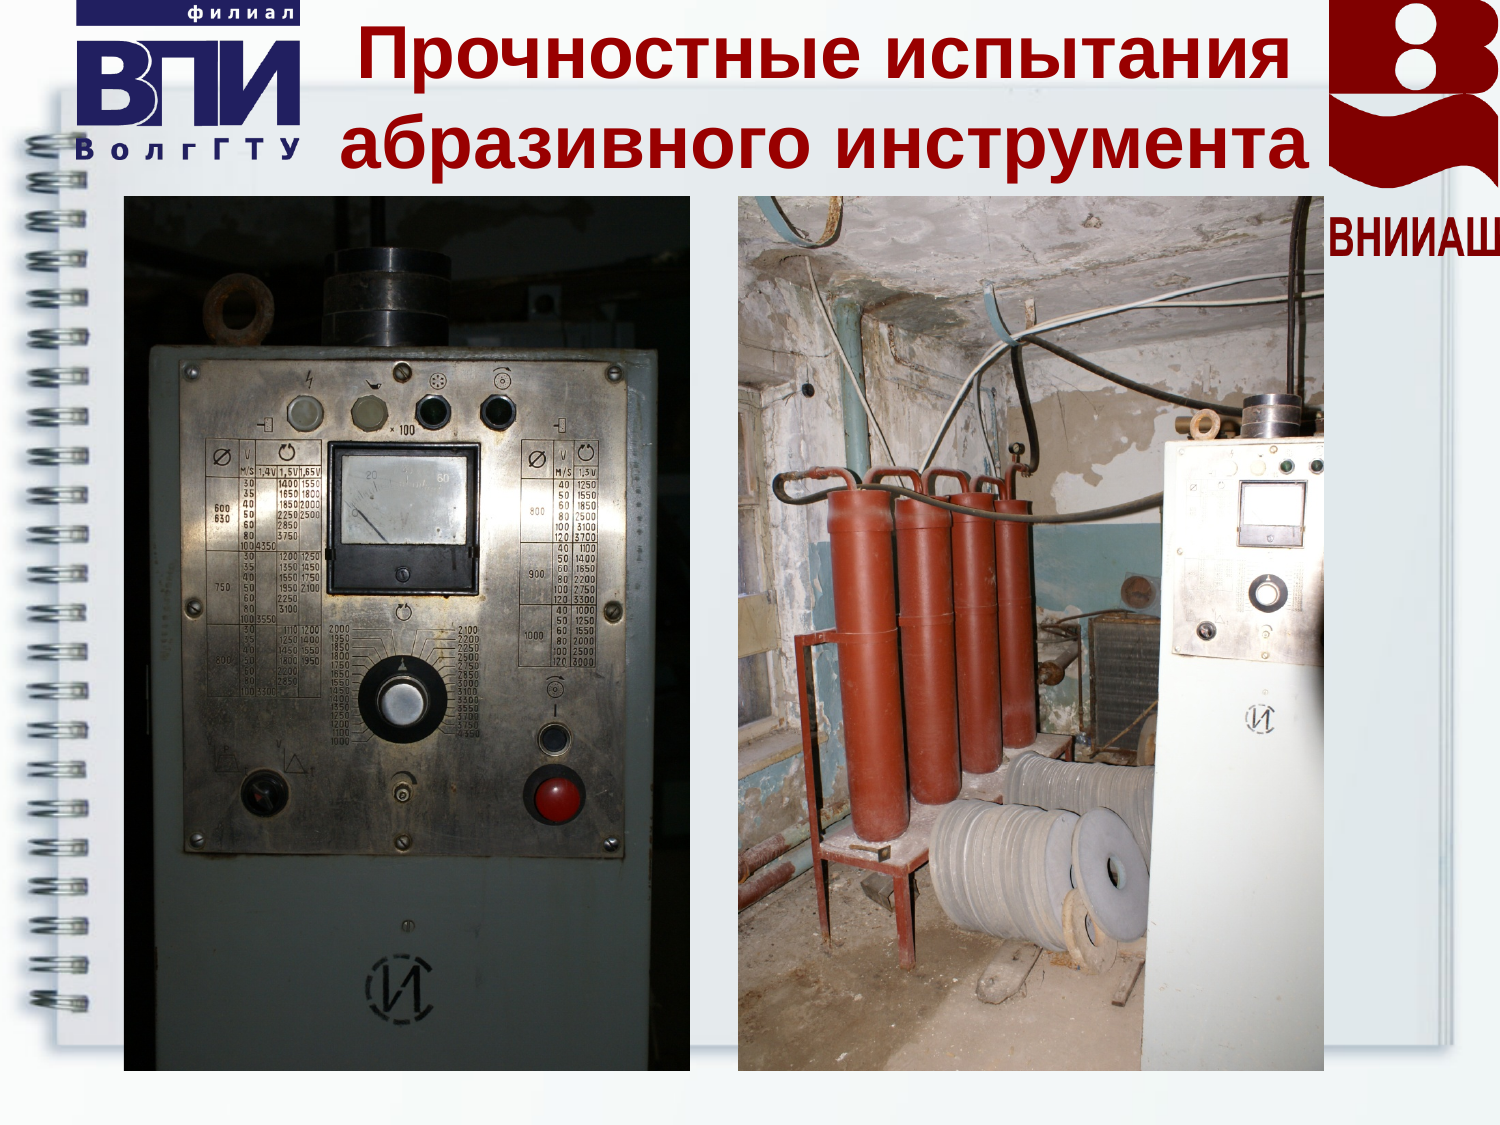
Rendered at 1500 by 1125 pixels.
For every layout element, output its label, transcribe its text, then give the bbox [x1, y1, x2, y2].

picture [0, 0, 1500, 1125]
title Прочностные испытания абразивного инструмента [149, 0, 1326, 188]
